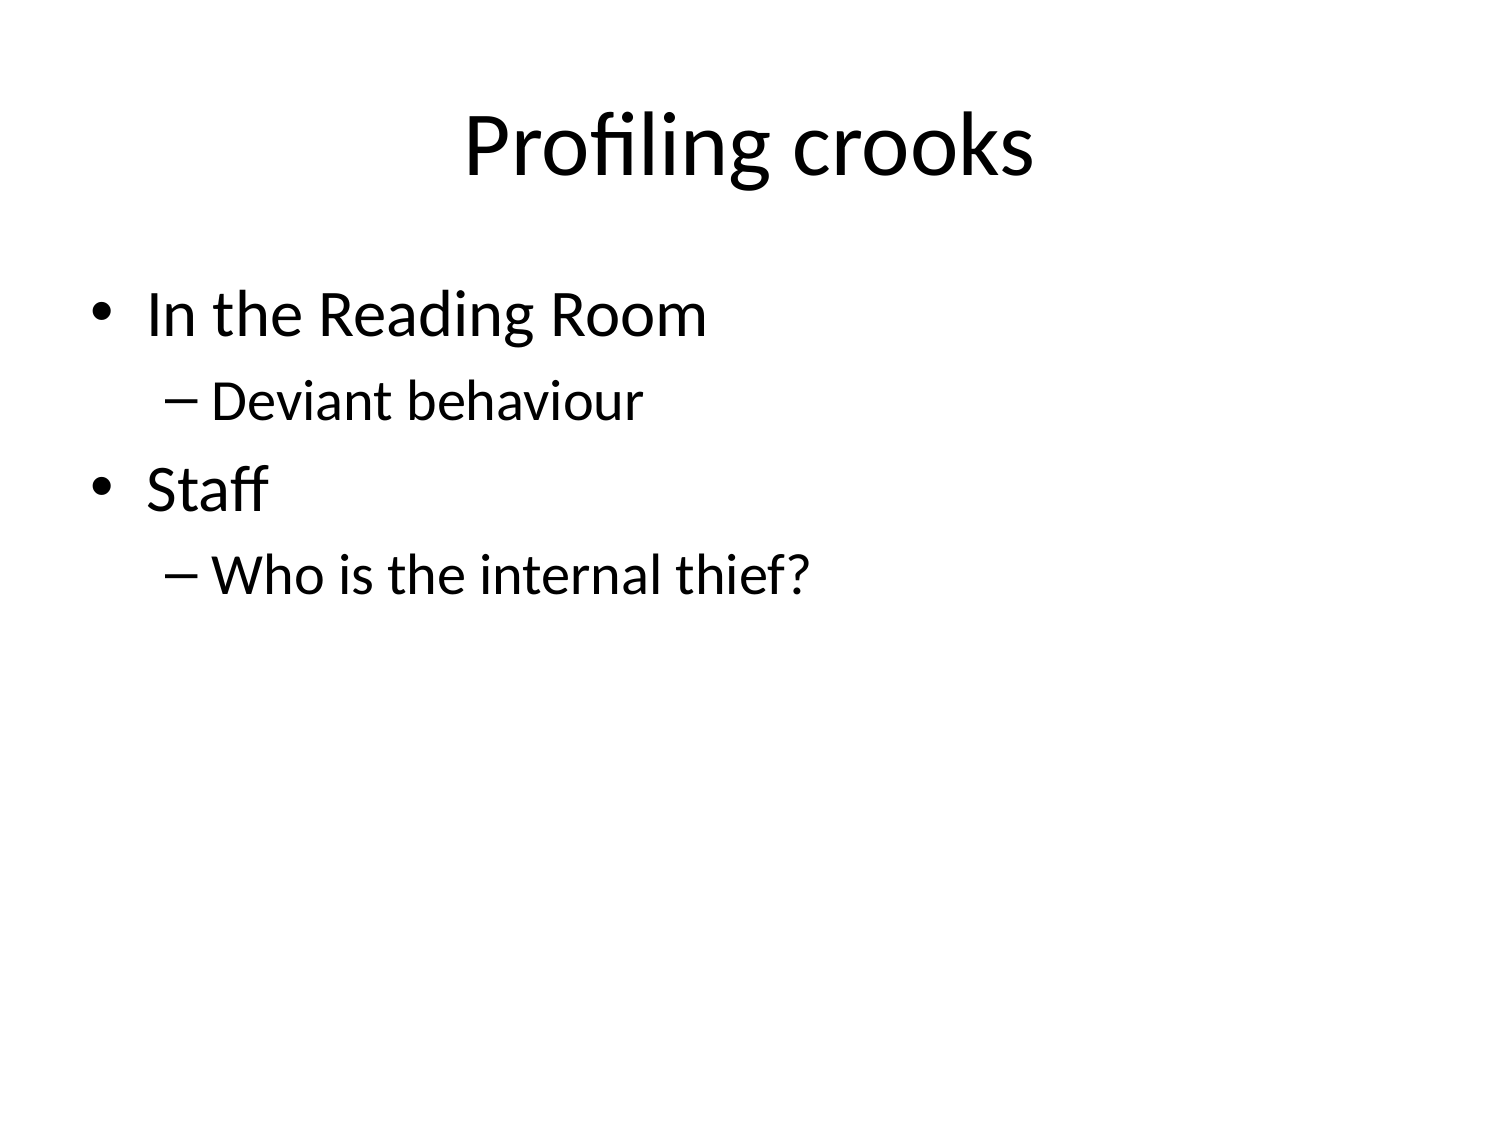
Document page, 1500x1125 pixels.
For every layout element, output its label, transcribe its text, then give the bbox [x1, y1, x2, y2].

title Profiling crooks [75, 45, 1425, 233]
list In the Reading Room Deviant behaviour Staff Who is the internal thief? [75, 262, 1425, 1005]
